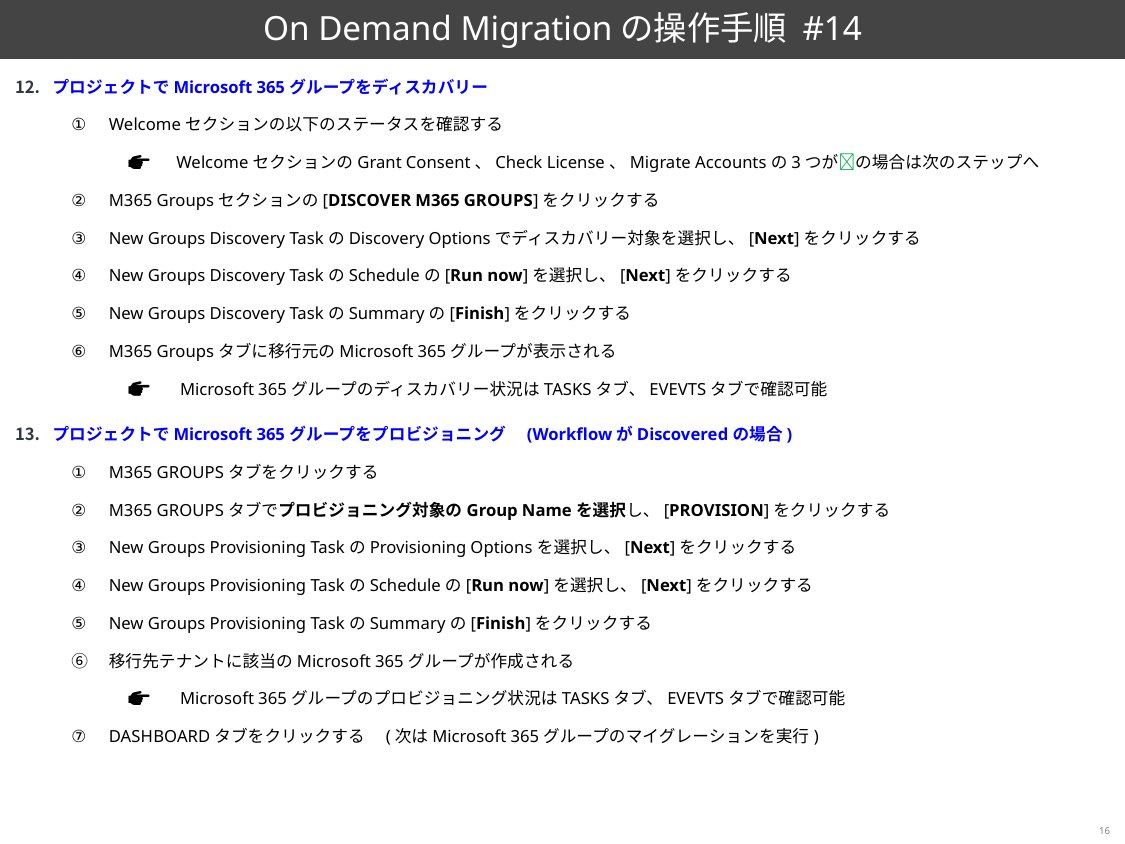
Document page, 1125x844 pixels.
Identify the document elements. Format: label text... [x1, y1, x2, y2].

text_box プロジェクトでMicrosoft 365グループをディスカバリー Welcomeセクションの以下のステータスを確認する WelcomeセクションのGrant Consent、Check License、Migrate Accountsの3つが✅の場合は次のステップへ M365 Groupsセクションの[DISCOVER M365 GROUPS]をクリックする New Groups Discovery TaskのDiscovery Optionsでディスカバリー対象を選択し、[Next]をクリックする New Groups Discovery TaskのScheduleの[Run now]を選択し、[Next]をクリックする New Groups Discovery TaskのSummaryの[Finish]をクリックする M365 Groupsタブに移行元のMicrosoft 365グループが表示される Microsoft 365グループのディスカバリー状況はTASKSタブ、EVEVTSタブで確認可能 プロジェクトでMicrosoft 365グループをプロビジョニング (WorkflowがDiscoveredの場合) M365 GROUPSタブをクリックする M365 GROUPSタブでプロビジョニング対象のGroup Nameを選択し、[PROVISION]をクリックする New Groups Provisioning TaskのProvisioning Optionsを選択し、[Next]をクリックする New Groups Provisioning TaskのScheduleの[Run now]を選択し、[Next]をクリックする New Groups Provisioning TaskのSummaryの[Finish]をクリックする 移行先テナントに該当のMicrosoft 365グループが作成される Microsoft 365グループのプロビジョニング状況はTASKSタブ、EVEVTSタブで確認可能 DASHBOARDタブをクリックする (次はMicrosoft 365グループのマイグレーションを実行) [0, 59, 1125, 822]
title On Demand Migrationの操作手順 #14 [0, 0, 1125, 59]
picture [127, 150, 151, 174]
picture [127, 376, 151, 401]
picture [127, 686, 151, 710]
